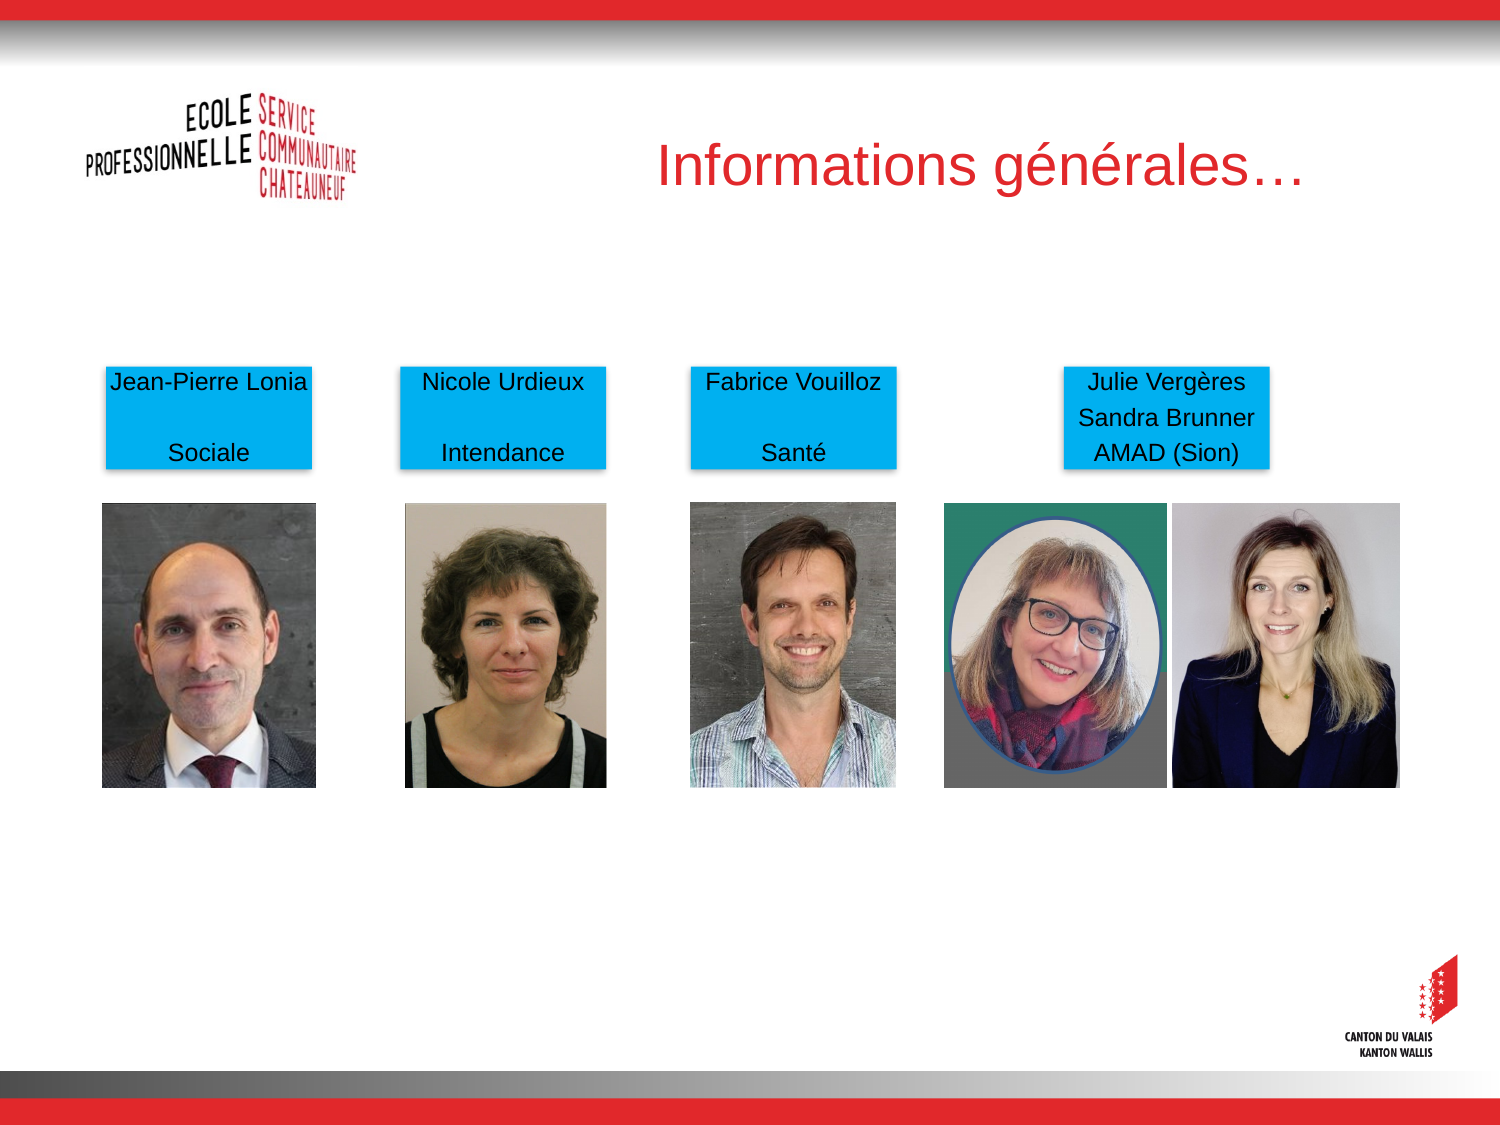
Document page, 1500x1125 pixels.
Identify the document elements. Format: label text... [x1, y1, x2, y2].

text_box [690, 366, 897, 470]
picture [84, 66, 358, 208]
picture [1172, 502, 1400, 789]
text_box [105, 366, 313, 470]
text_box Informations générales… [480, 119, 1485, 205]
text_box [1063, 366, 1270, 470]
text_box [400, 366, 607, 470]
picture [404, 502, 607, 789]
picture [1343, 952, 1459, 1059]
picture [102, 503, 316, 788]
picture [690, 502, 897, 789]
picture [944, 502, 1168, 789]
